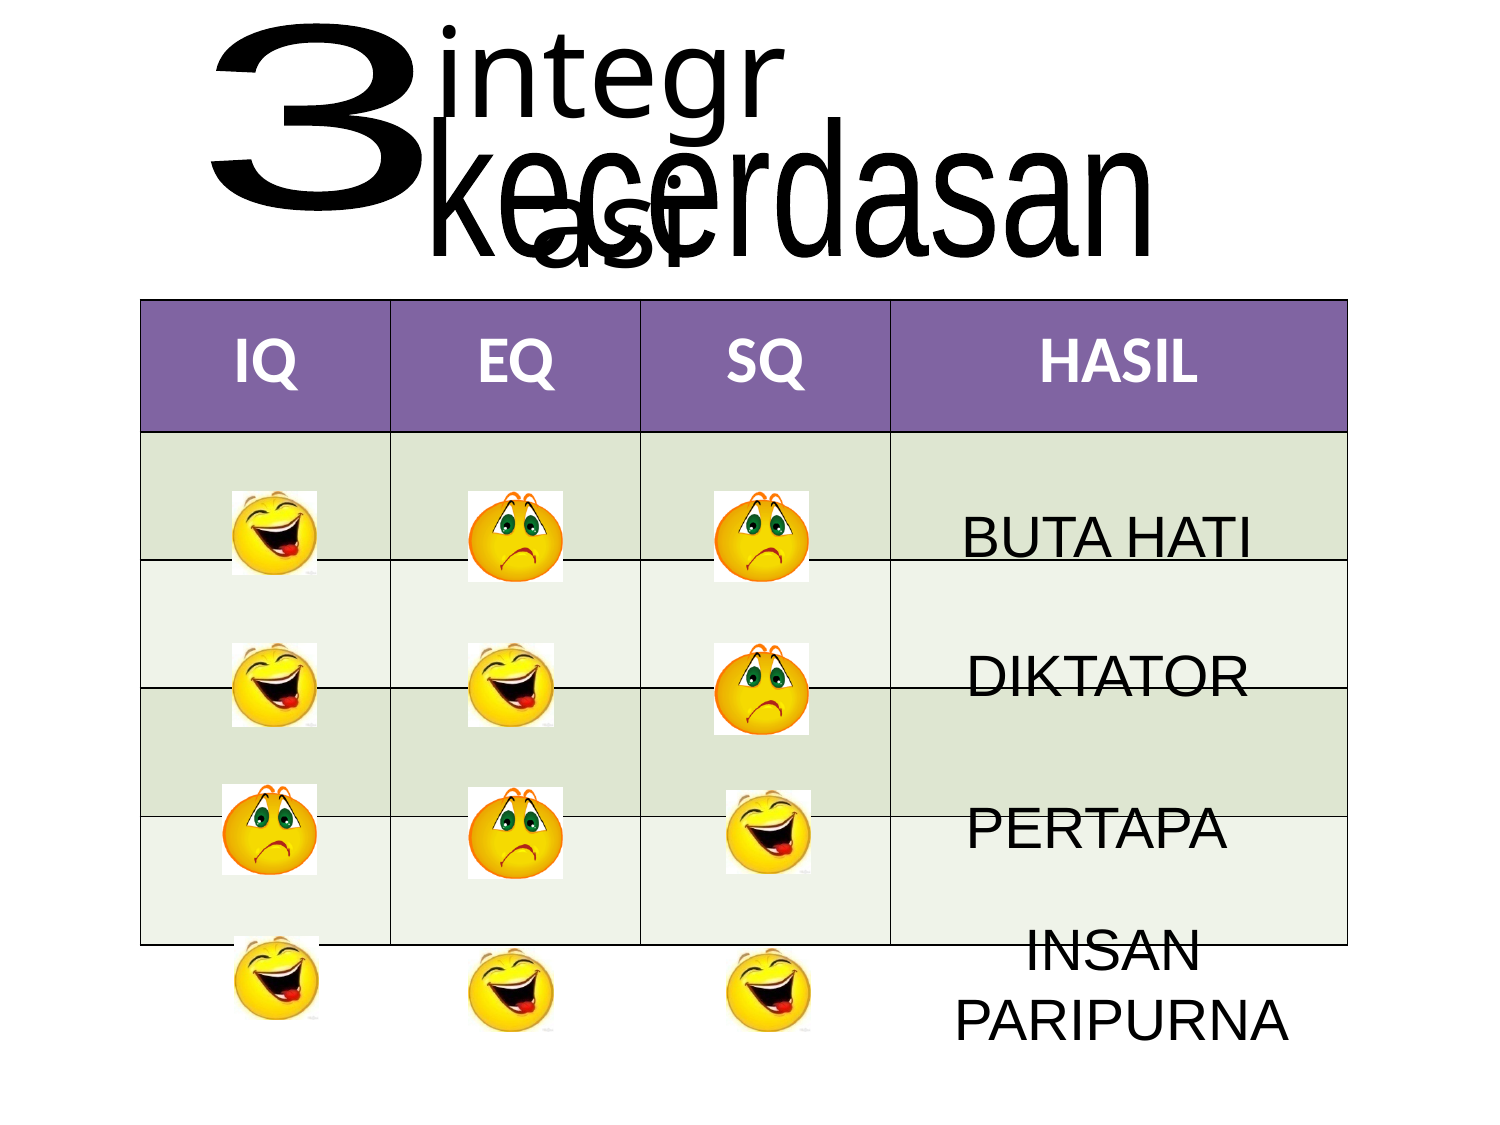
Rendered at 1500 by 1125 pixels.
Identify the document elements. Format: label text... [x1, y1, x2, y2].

picture [231, 643, 317, 727]
table_cell [391, 433, 640, 559]
table_cell [891, 689, 1347, 816]
table_cell [641, 817, 890, 944]
table_header IQ [141, 301, 390, 431]
picture [468, 947, 554, 1032]
table_cell [891, 433, 1347, 559]
text_box integrasi [398, 0, 821, 301]
table_cell [141, 689, 390, 816]
table_cell [891, 817, 1347, 944]
table_cell [141, 817, 390, 944]
table_cell [641, 433, 890, 559]
picture [726, 947, 812, 1032]
table_header EQ [391, 301, 640, 431]
picture [234, 936, 319, 1020]
picture [468, 490, 563, 583]
picture [714, 643, 809, 735]
table_cell [641, 561, 890, 687]
table_cell [391, 561, 640, 687]
text_box PERTAPA [950, 783, 1243, 868]
picture [714, 490, 809, 583]
picture [468, 643, 554, 727]
table_header SQ [641, 301, 890, 431]
picture [726, 790, 812, 874]
picture [222, 783, 317, 876]
text_box INSAN PARIPURNA [938, 904, 1304, 1060]
picture [468, 786, 563, 879]
text_box BUTA HATI [946, 492, 1269, 577]
table_header HASIL [891, 301, 1347, 431]
table_cell [641, 689, 890, 816]
table_cell [391, 817, 640, 944]
table_cell [141, 561, 390, 687]
picture [231, 490, 317, 575]
table_cell [141, 433, 390, 559]
table_cell [891, 561, 1347, 687]
text_box DIKTATOR [951, 630, 1266, 716]
table_cell [391, 689, 640, 816]
